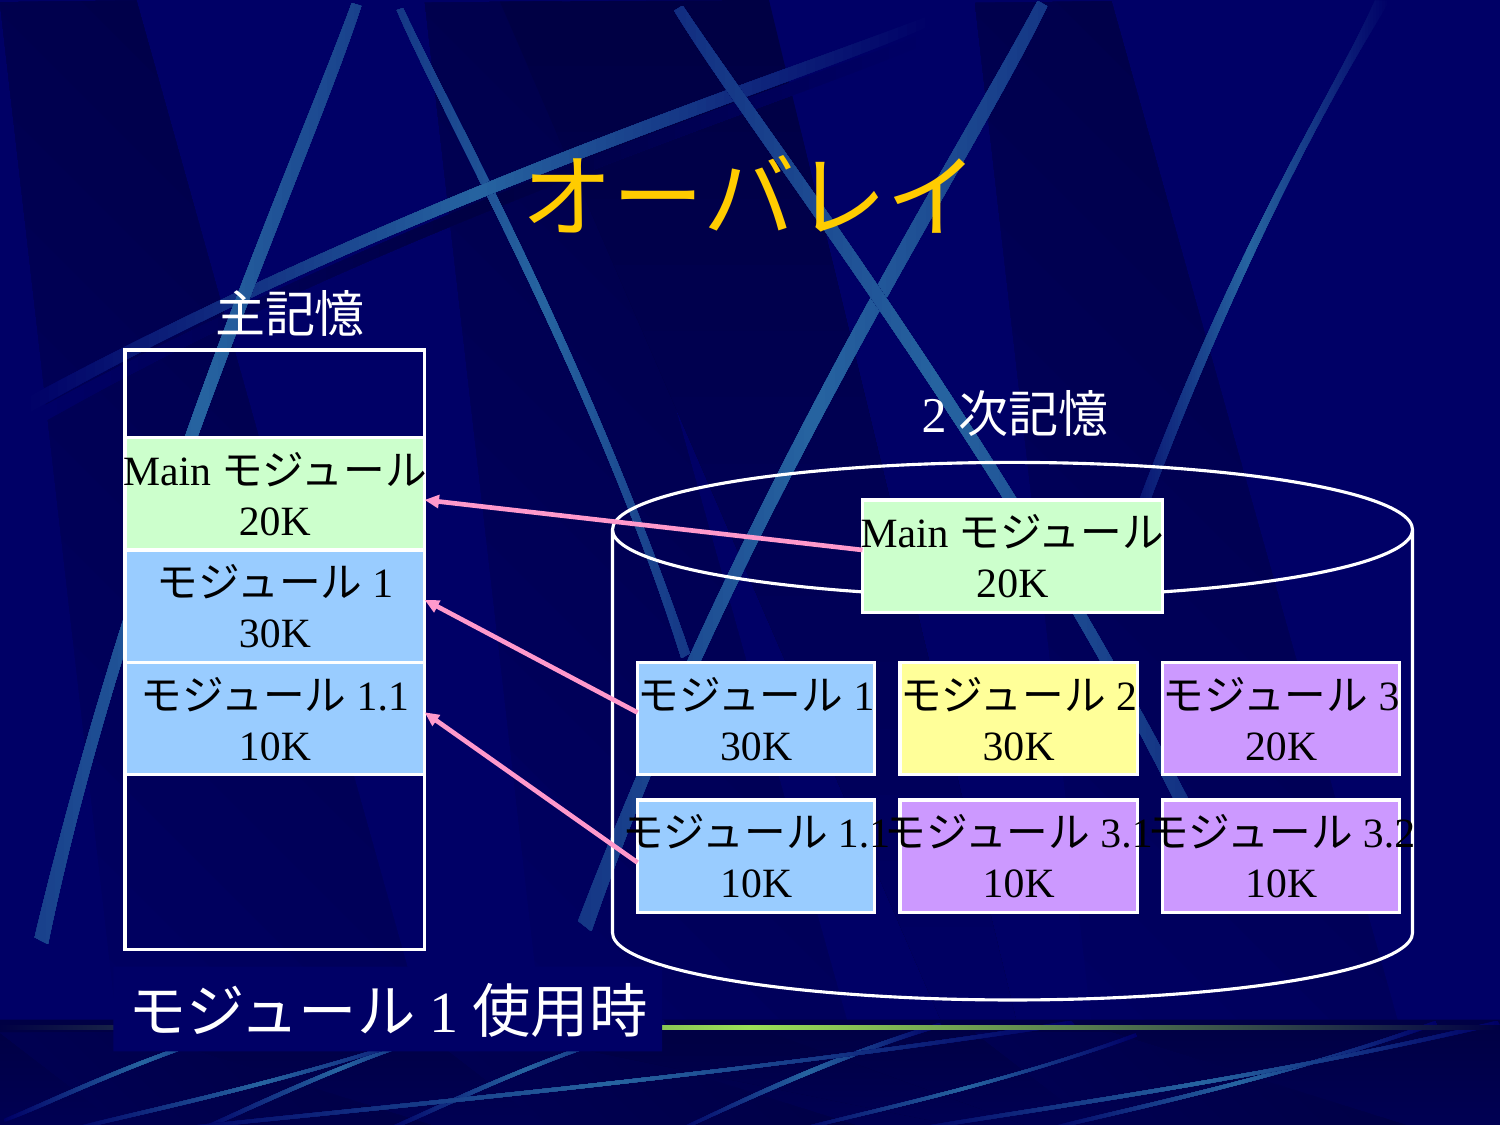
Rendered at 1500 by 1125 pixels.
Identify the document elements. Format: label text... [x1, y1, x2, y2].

title オーバレイ [112, 131, 1388, 257]
text_box モジュール1使用時 [113, 966, 663, 1052]
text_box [124, 549, 638, 863]
text_box モジュール3.2 10K [1162, 800, 1400, 913]
text_box モジュール2 30K [899, 662, 1138, 775]
text_box [612, 462, 1413, 1000]
text_box 2次記憶 [906, 374, 1124, 450]
text_box [124, 871, 425, 950]
text_box モジュール1.1 10K [637, 800, 875, 913]
text_box モジュール1 30K [641, 662, 875, 775]
text_box [124, 349, 425, 436]
text_box 主記憶 [200, 274, 380, 350]
text_box モジュール3.1 10K [899, 800, 1138, 913]
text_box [124, 437, 863, 551]
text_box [866, 462, 1413, 591]
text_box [658, 558, 862, 591]
text_box モジュール3 20K [1162, 662, 1400, 775]
text_box Mainモジュール 20K [862, 500, 1163, 613]
